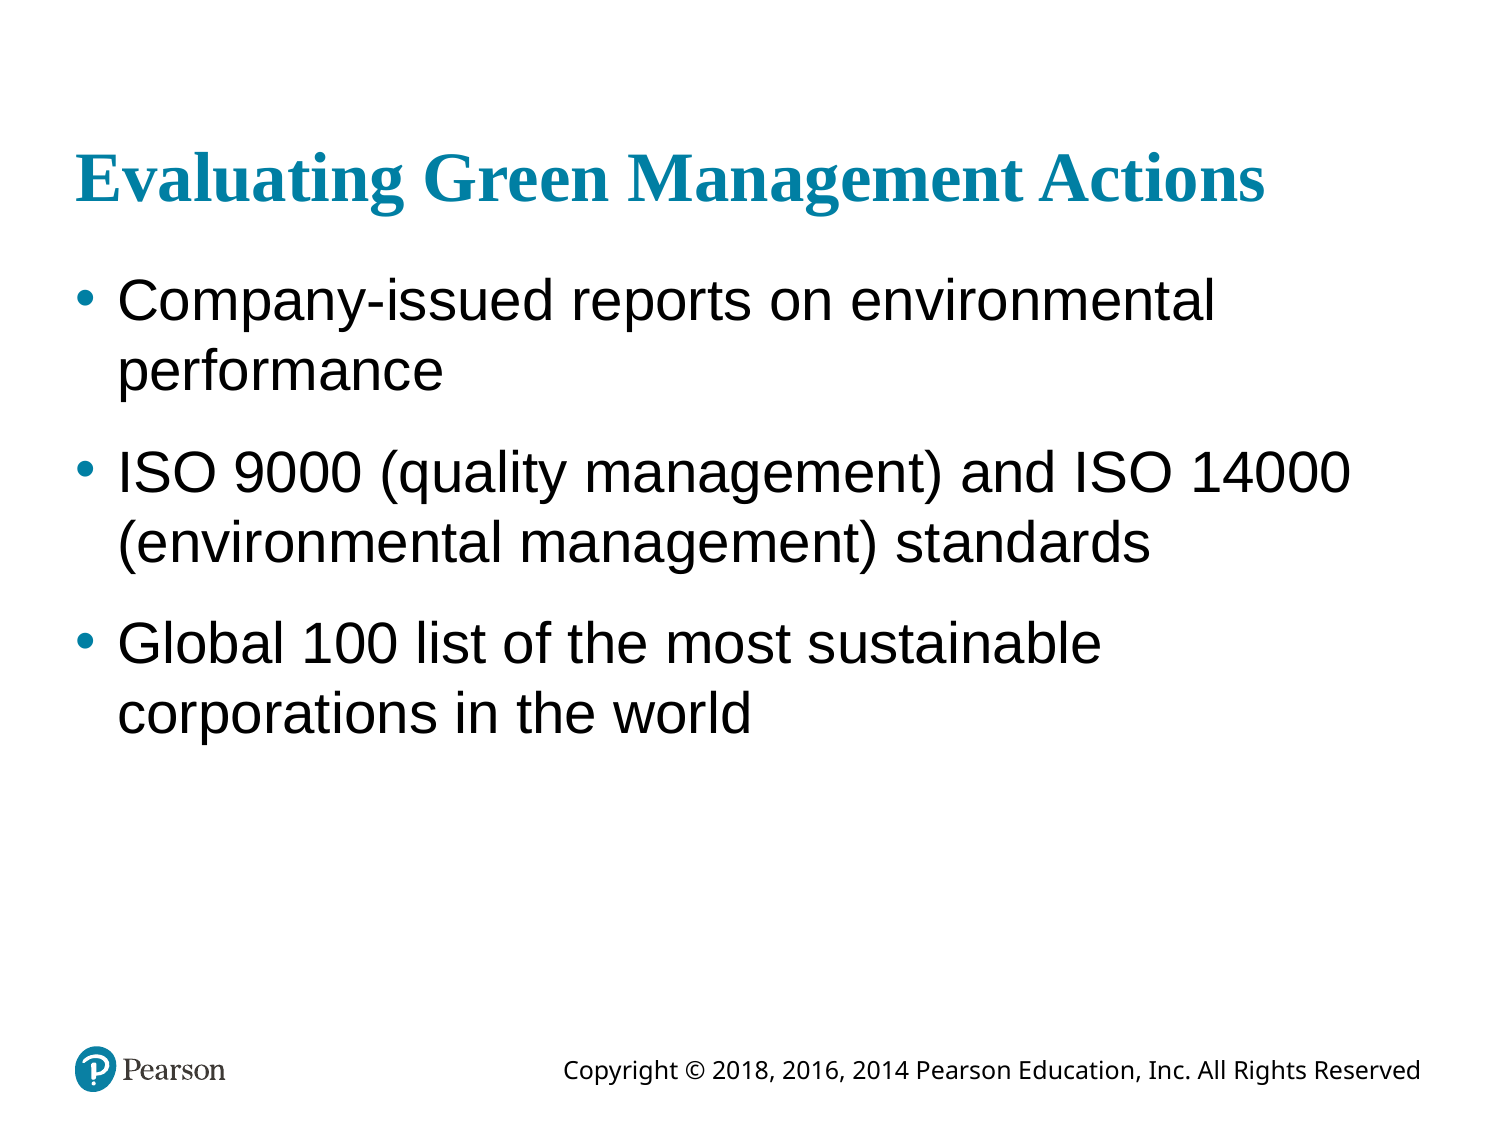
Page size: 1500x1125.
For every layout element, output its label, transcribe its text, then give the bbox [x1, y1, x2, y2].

title Evaluating Green Management Actions [75, 35, 1425, 216]
list Company-issued reports on environmental performance ISO 9000 (quality management) and ISO 14000 (environmental management) standards Global 100 list of the most sustainable corporations in the world [75, 262, 1425, 1005]
